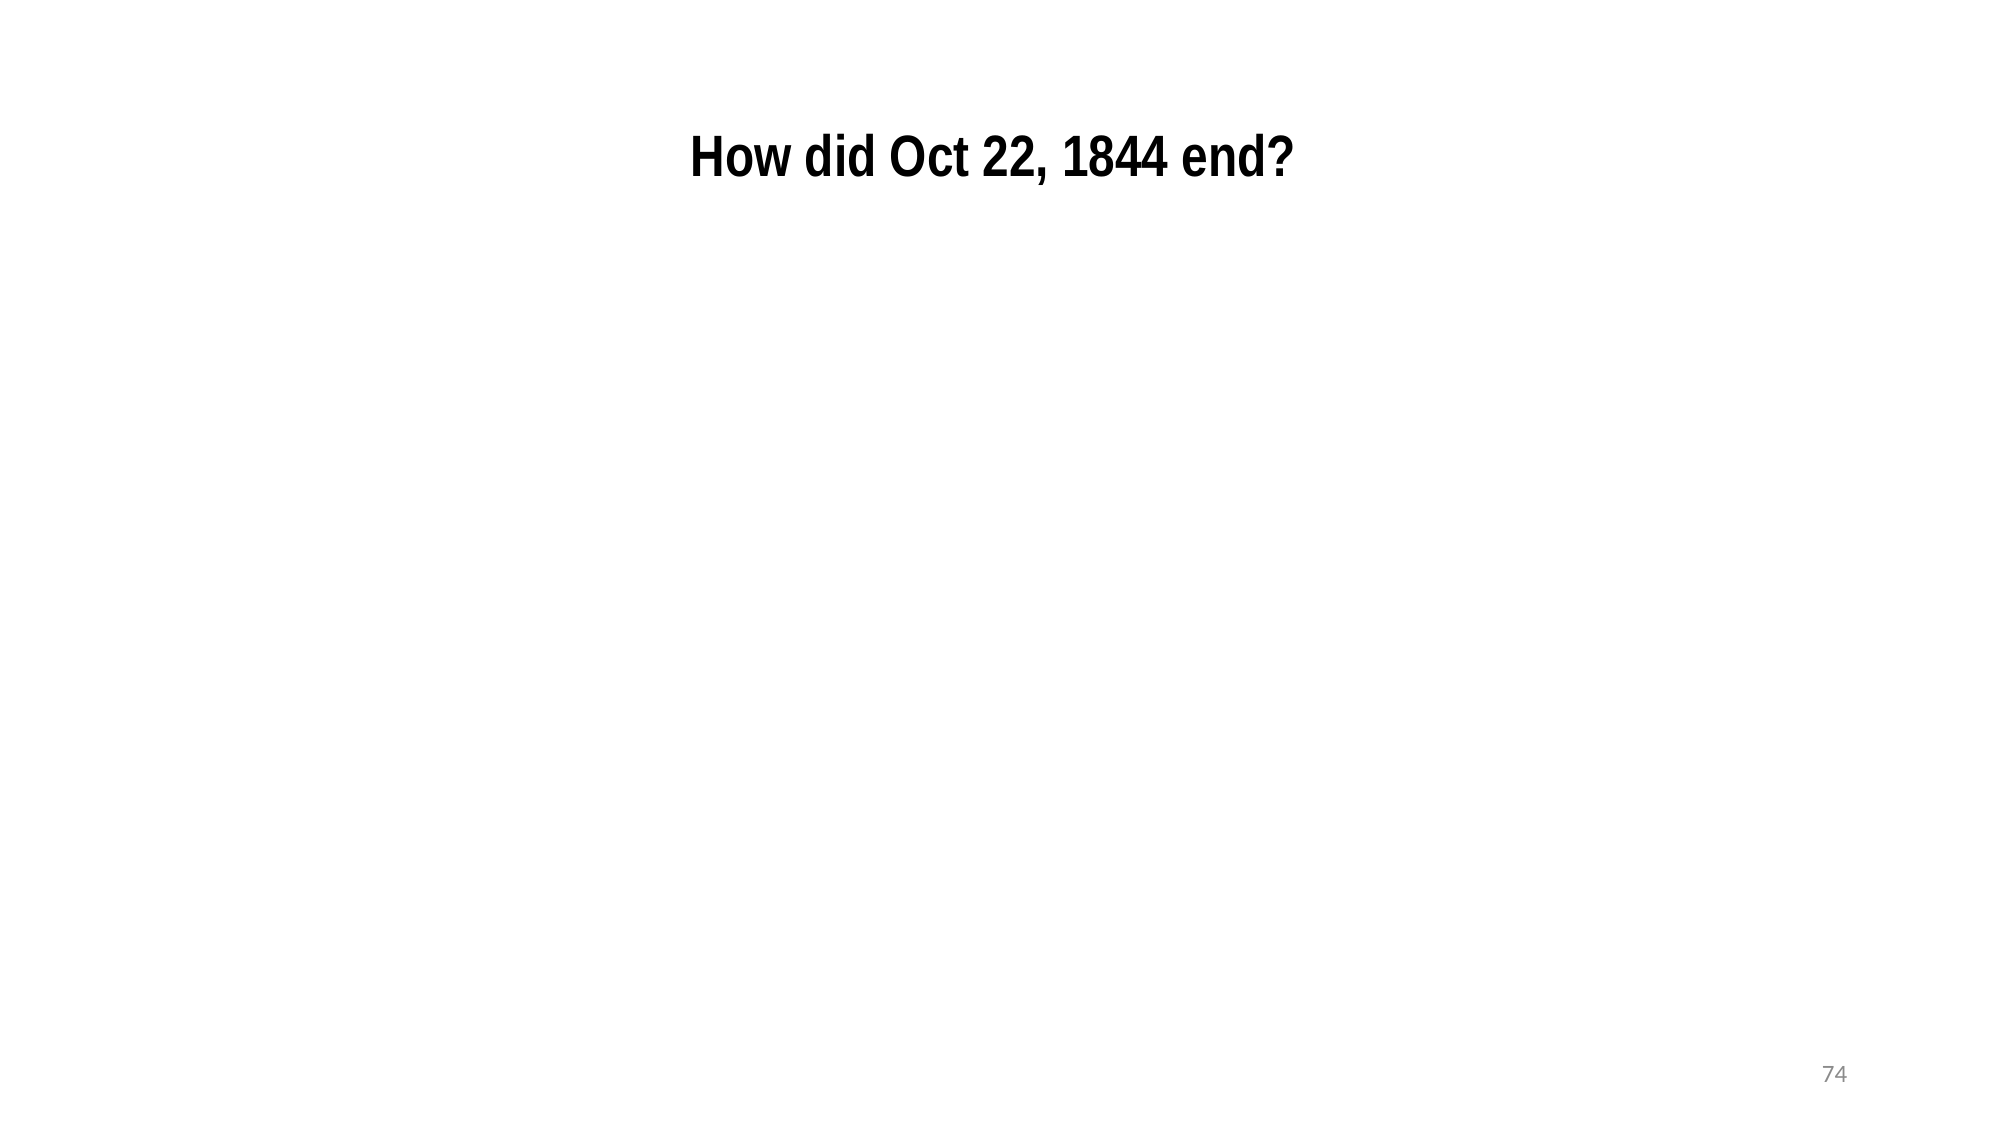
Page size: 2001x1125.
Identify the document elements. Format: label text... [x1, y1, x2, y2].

text_box How did Oct 22, 1844 end? [539, 110, 1461, 196]
slide_number 74 [1412, 1042, 1863, 1103]
